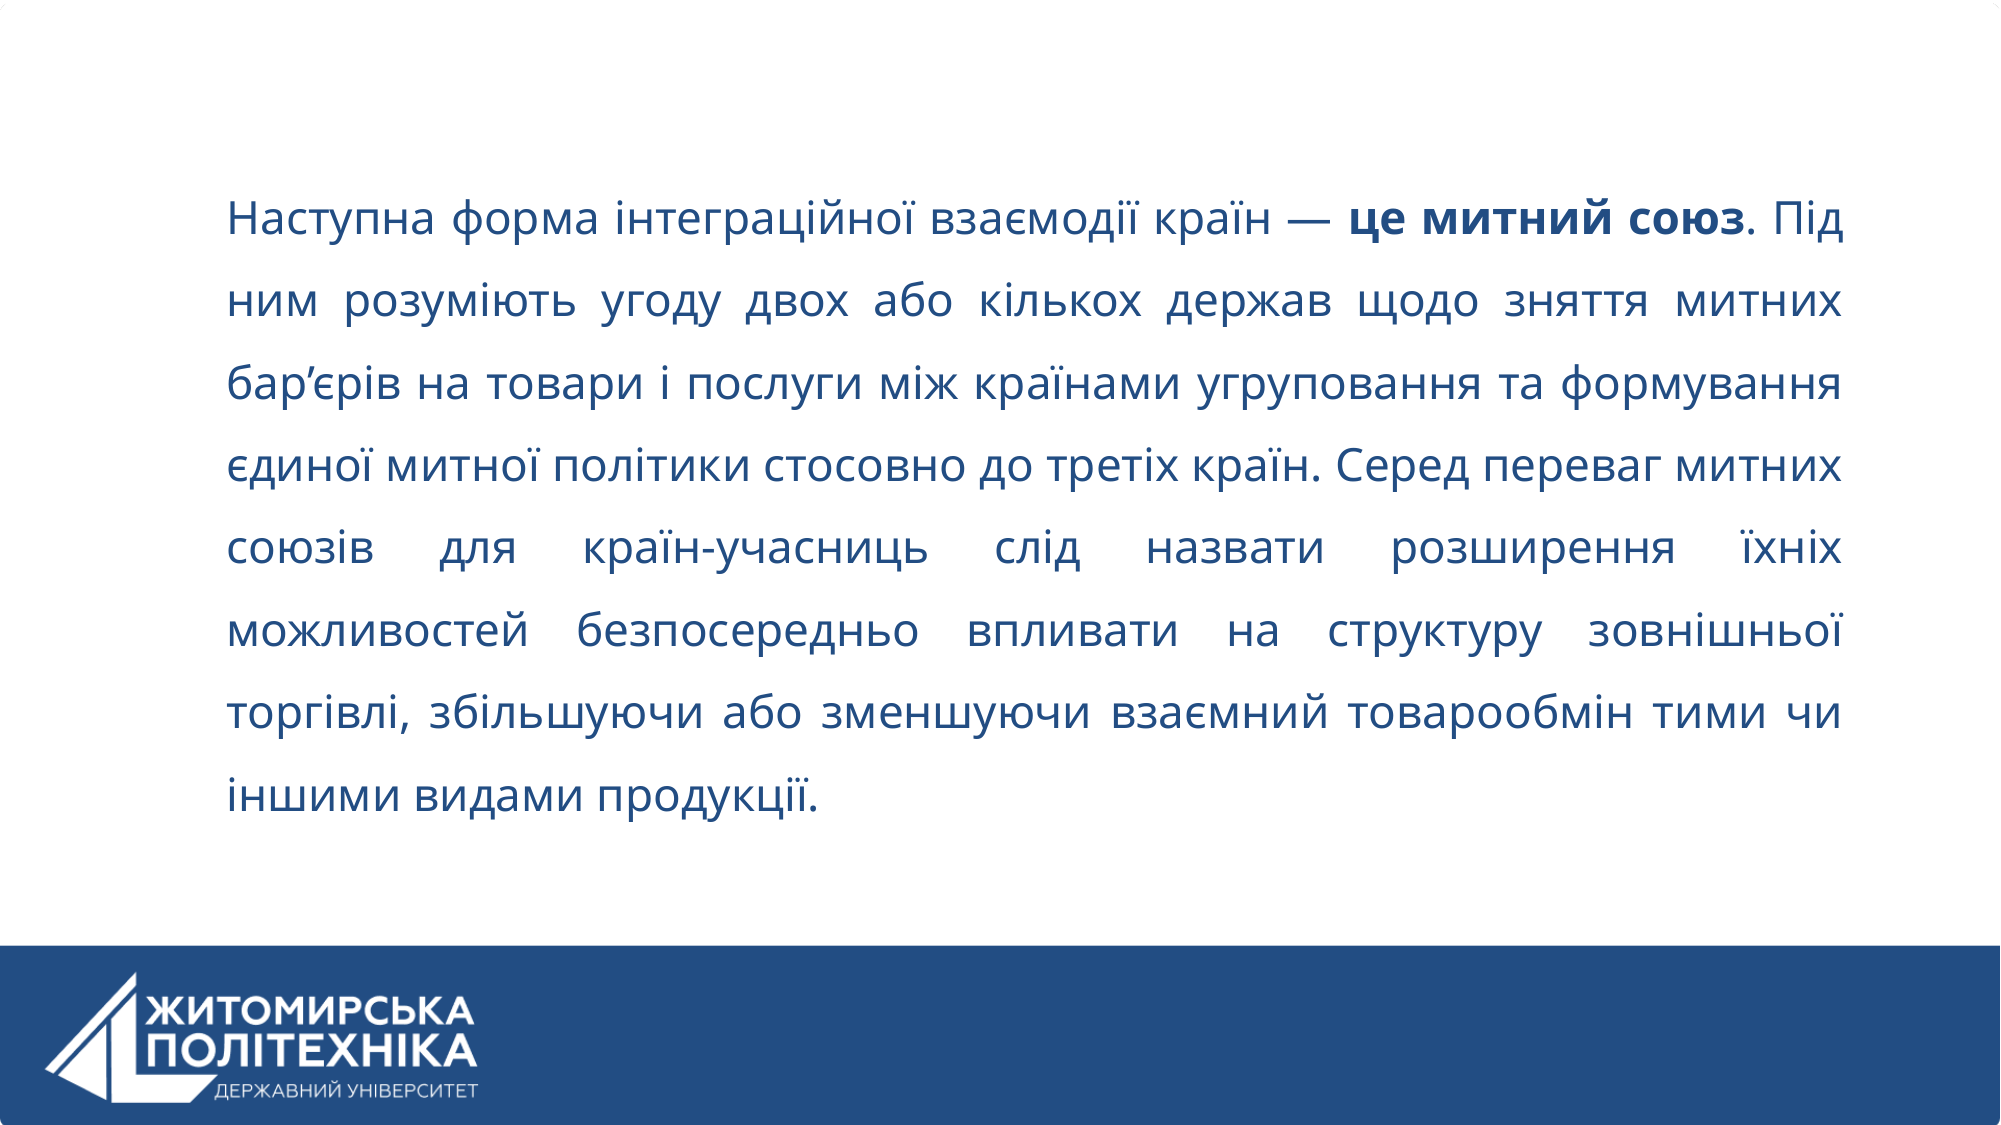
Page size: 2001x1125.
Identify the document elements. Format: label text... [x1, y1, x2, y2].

text_box Наступна форма інтеграційної взаємодії країн — це митний союз. Під ним розуміють угоду двох або кількох держав щодо зняття митних бар’єрів на товари і послуги між країнами угруповання та формування єдиної митної політики стосовно до третіх країн. Серед переваг митних союзів для країн-учасниць слід назвати розширення їхніх можливостей безпосередньо впливати на структуру зовнішньої торгівлі, збільшуючи або зменшуючи взаємний товарообмін тими чи іншими видами продукції. [211, 153, 1859, 828]
picture [0, 3, 2000, 1125]
